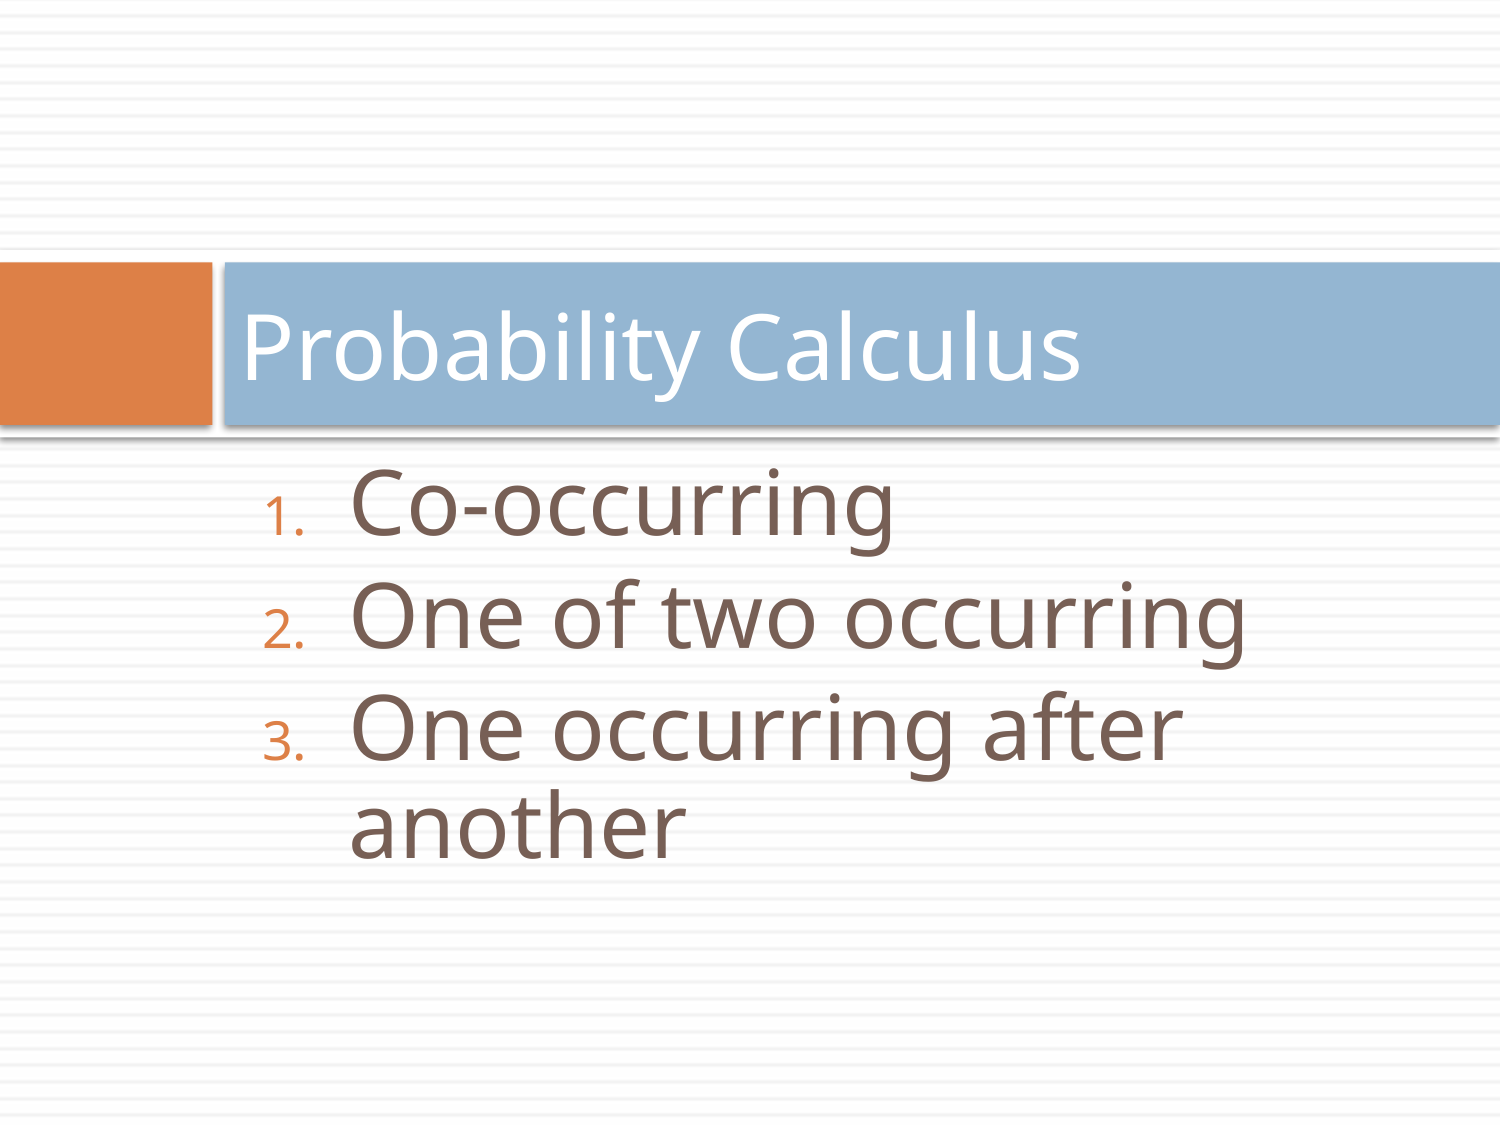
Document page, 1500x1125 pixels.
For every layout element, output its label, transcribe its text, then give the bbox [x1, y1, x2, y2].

list Co-occurring One of two occurring One occurring after another [225, 450, 1394, 888]
title Probability Calculus [225, 262, 1475, 425]
